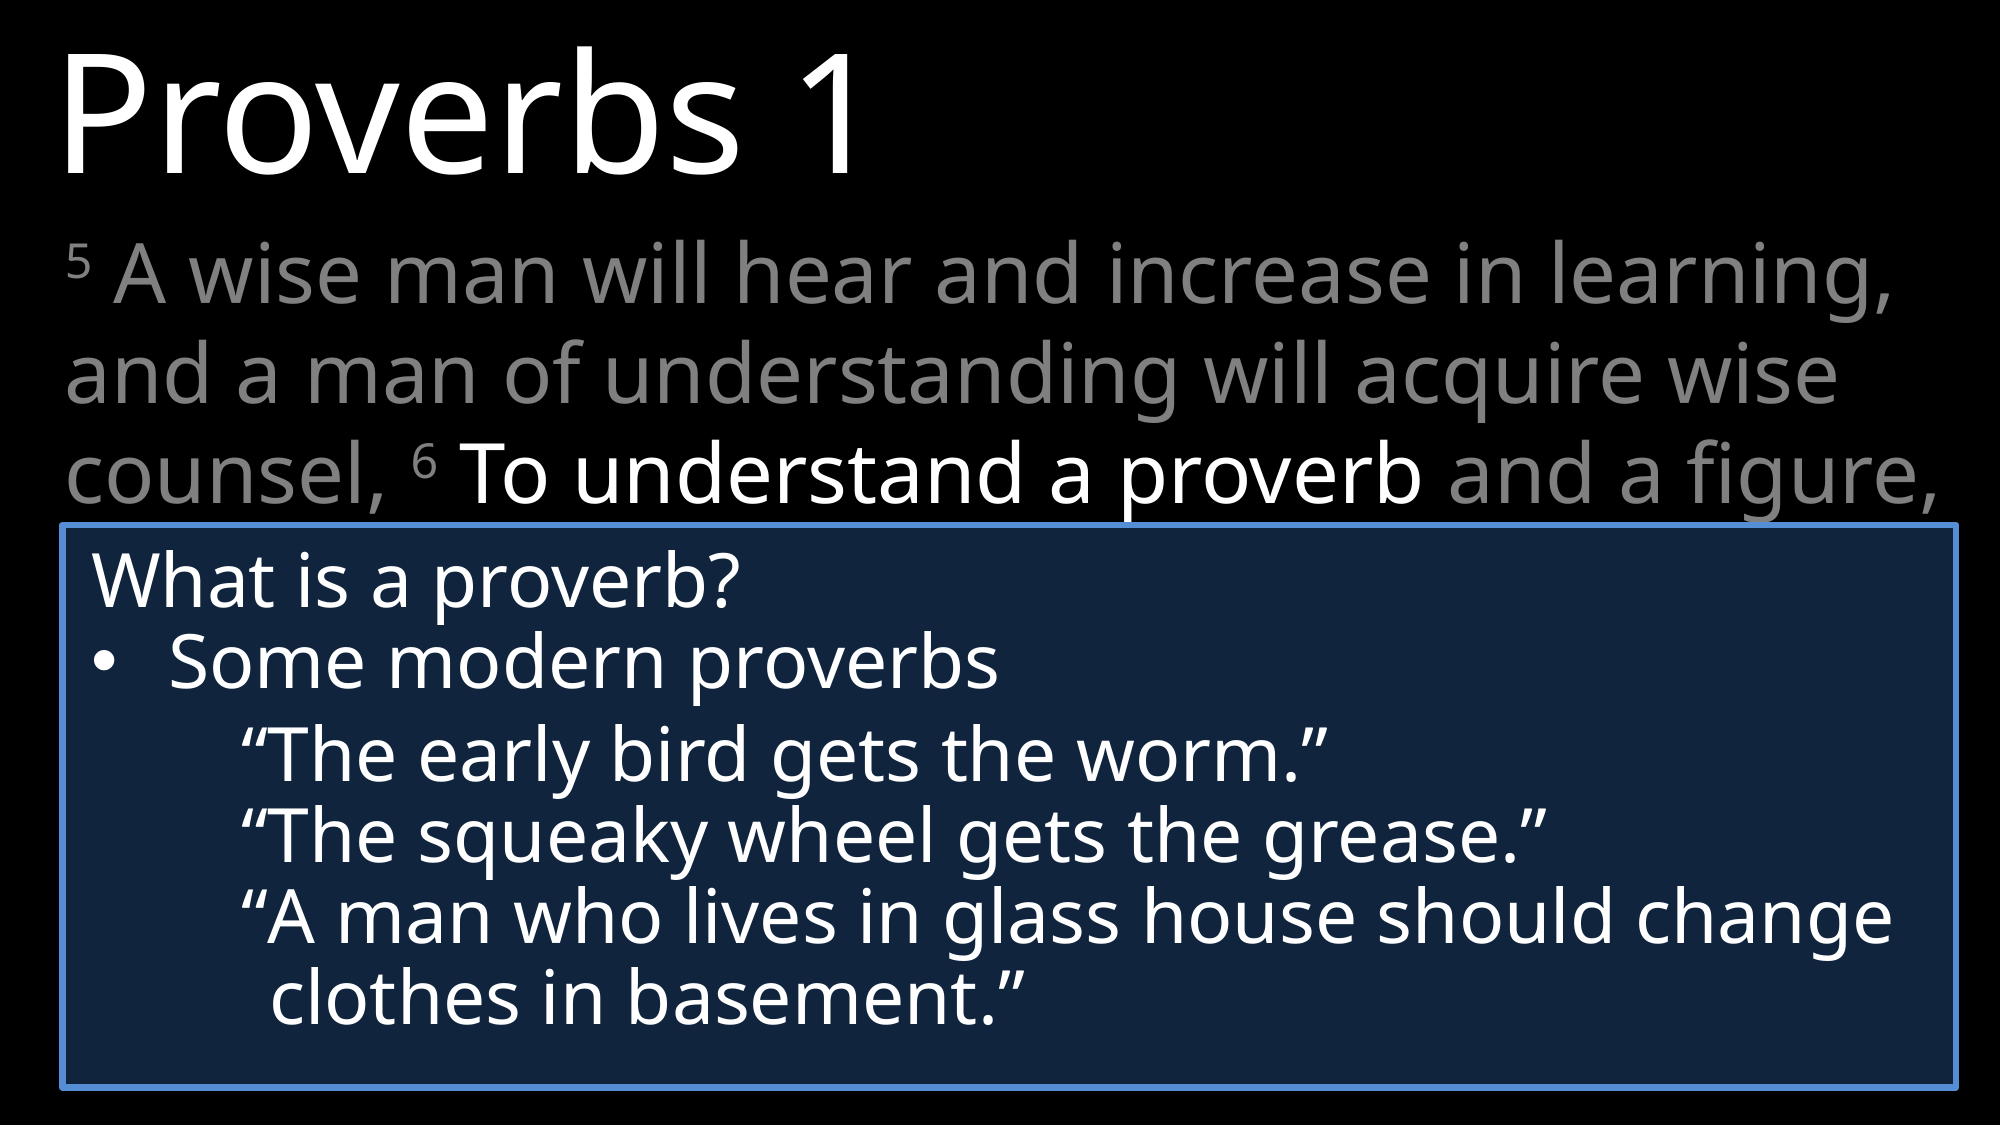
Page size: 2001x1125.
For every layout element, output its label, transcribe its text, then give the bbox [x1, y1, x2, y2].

text_box What is a proverb? Some modern proverbs “The early bird gets the worm.” “The squeaky wheel gets the grease.” “A man who lives in glass house should change clothes in basement.” [76, 535, 1938, 1125]
text_box [62, 525, 1957, 1088]
text_box 5 A wise man will hear and increase in learning, and a man of understanding will acquire wise counsel, 6 To understand a proverb and a figure, the words of the wise and their riddles. [50, 212, 1963, 628]
text_box Proverbs 1 [37, 0, 1838, 215]
